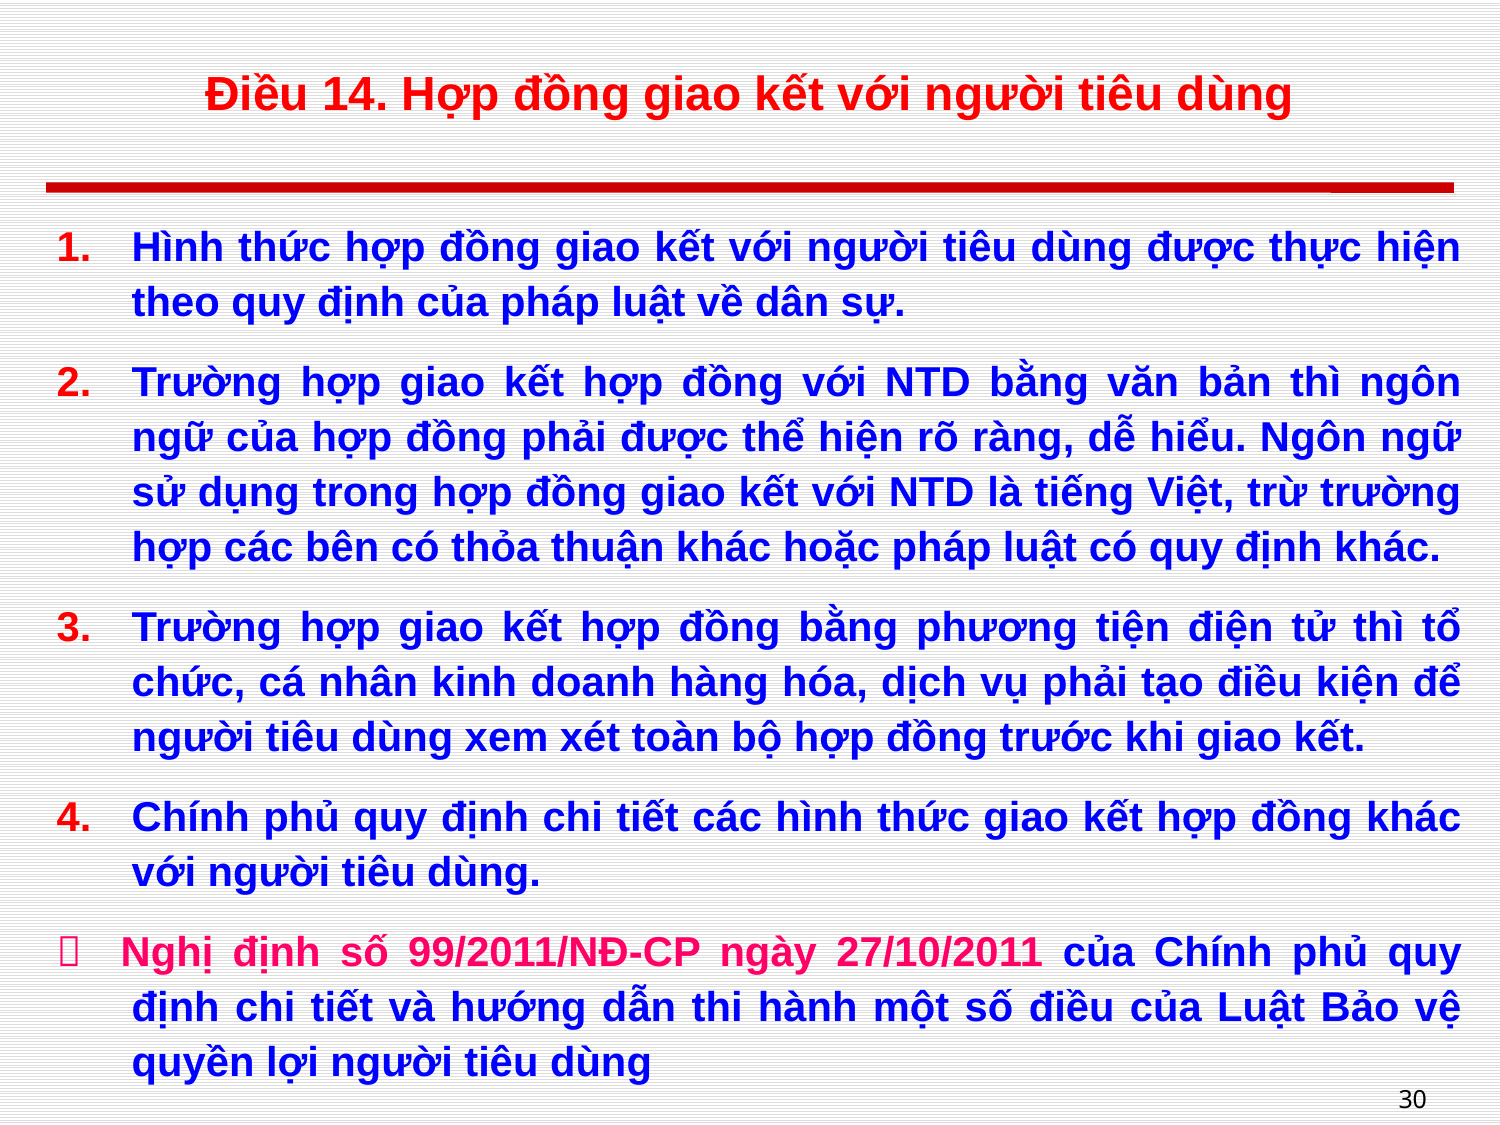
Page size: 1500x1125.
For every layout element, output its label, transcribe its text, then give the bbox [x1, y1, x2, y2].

text_box Hình thức hợp đồng giao kết với người tiêu dùng được thực hiện theo quy định của pháp luật về dân sự. Trường hợp giao kết hợp đồng với NTD bằng văn bản thì ngôn ngữ của hợp đồng phải được thể hiện rõ ràng, dễ hiểu. Ngôn ngữ sử dụng trong hợp đồng giao kết với NTD là tiếng Việt, trừ trường hợp các bên có thỏa thuận khác hoặc pháp luật có quy định khác. Trường hợp giao kết hợp đồng bằng phương tiện điện tử thì tổ chức, cá nhân kinh doanh hàng hóa, dịch vụ phải tạo điều kiện để người tiêu dùng xem xét toàn bộ hợp đồng trước khi giao kết. Chính phủ quy định chi tiết các hình thức giao kết hợp đồng khác với người tiêu dùng.  Nghị định số 99/2011/NĐ-CP ngày 27/10/2011 của Chính phủ quy định chi tiết và hướng dẫn thi hành một số điều của Luật Bảo vệ quyền lợi người tiêu dùng [23, 199, 1477, 1088]
title Điều 14. Hợp đồng giao kết với người tiêu dùng [38, 24, 1463, 150]
